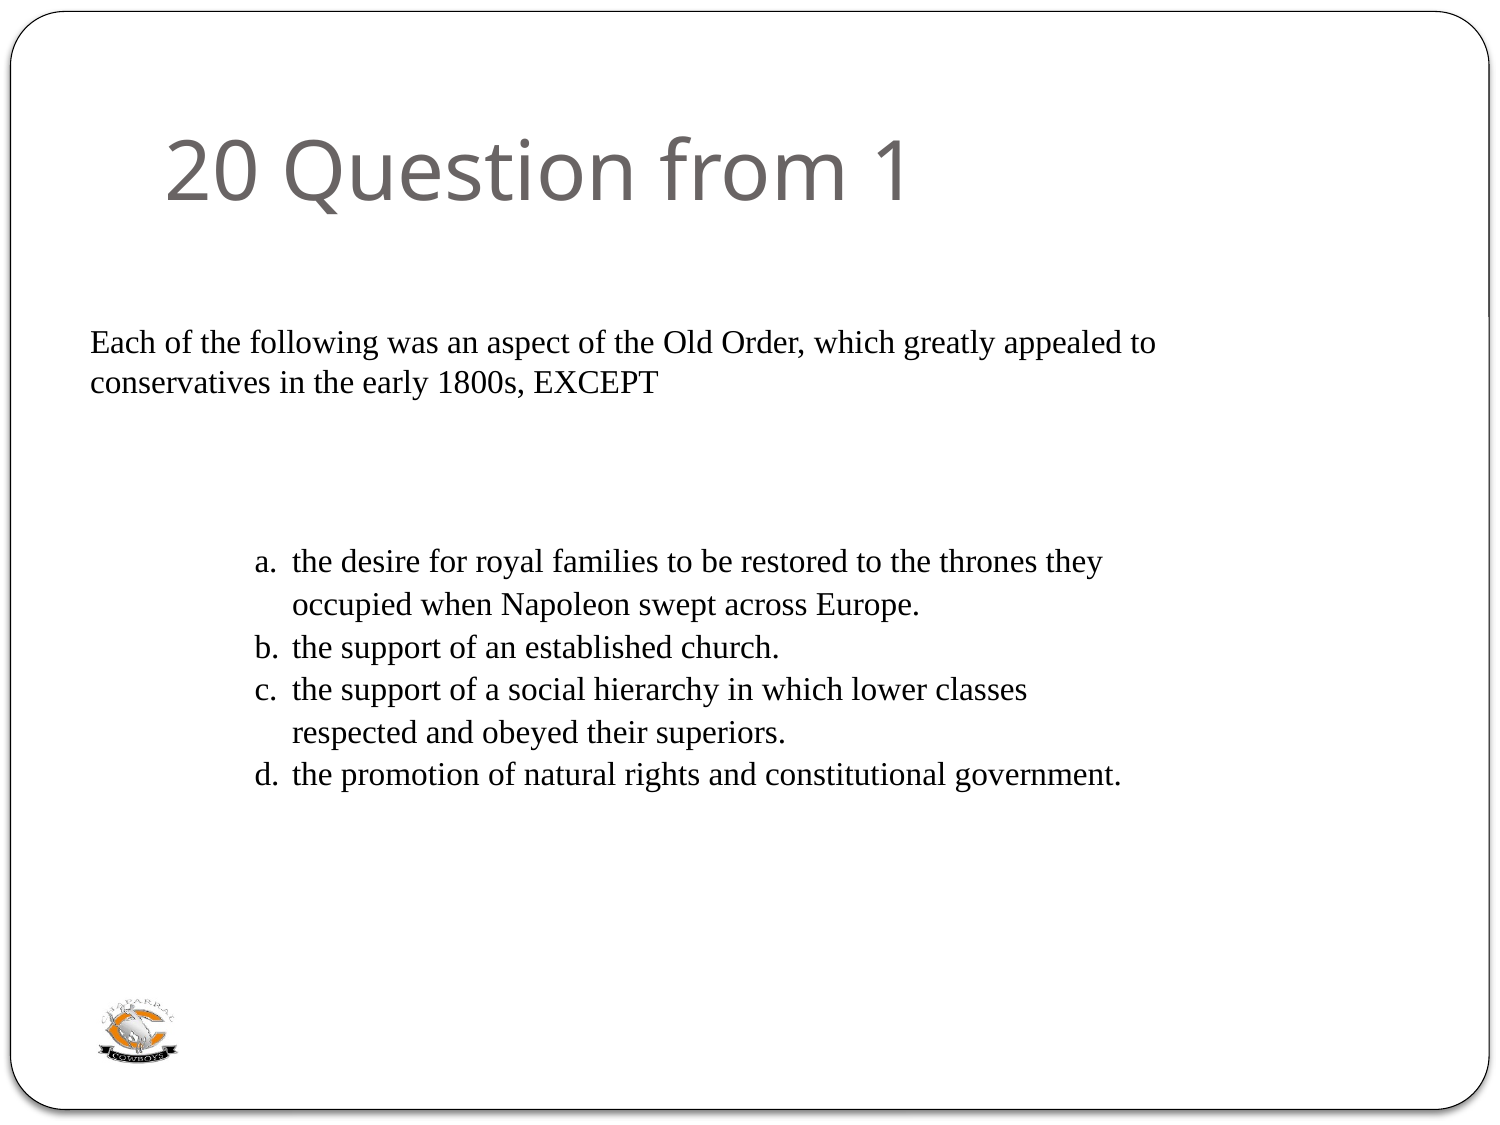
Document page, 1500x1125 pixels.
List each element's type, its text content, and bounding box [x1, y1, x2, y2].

table_cell the support of an established church. [287, 623, 1131, 665]
table_header the desire for royal families to be restored to the thrones they occupied when Napoleon swept across Europe. [287, 538, 1131, 623]
table_cell the support of a social hierarchy in which lower classes respected and obeyed their superiors. [287, 665, 1131, 751]
table_cell b. [250, 623, 287, 665]
table_header a. [250, 538, 287, 623]
title 20 Question from 1 [150, 45, 1425, 233]
table_cell c. [250, 665, 287, 751]
table_cell d. [250, 751, 287, 793]
picture [96, 980, 179, 1083]
table_cell the promotion of natural rights and constitutional government. [287, 751, 1131, 793]
text_box Each of the following was an aspect of the Old Order, which greatly appealed to conservatives in the early 1800s, EXCEPT [75, 313, 1238, 408]
